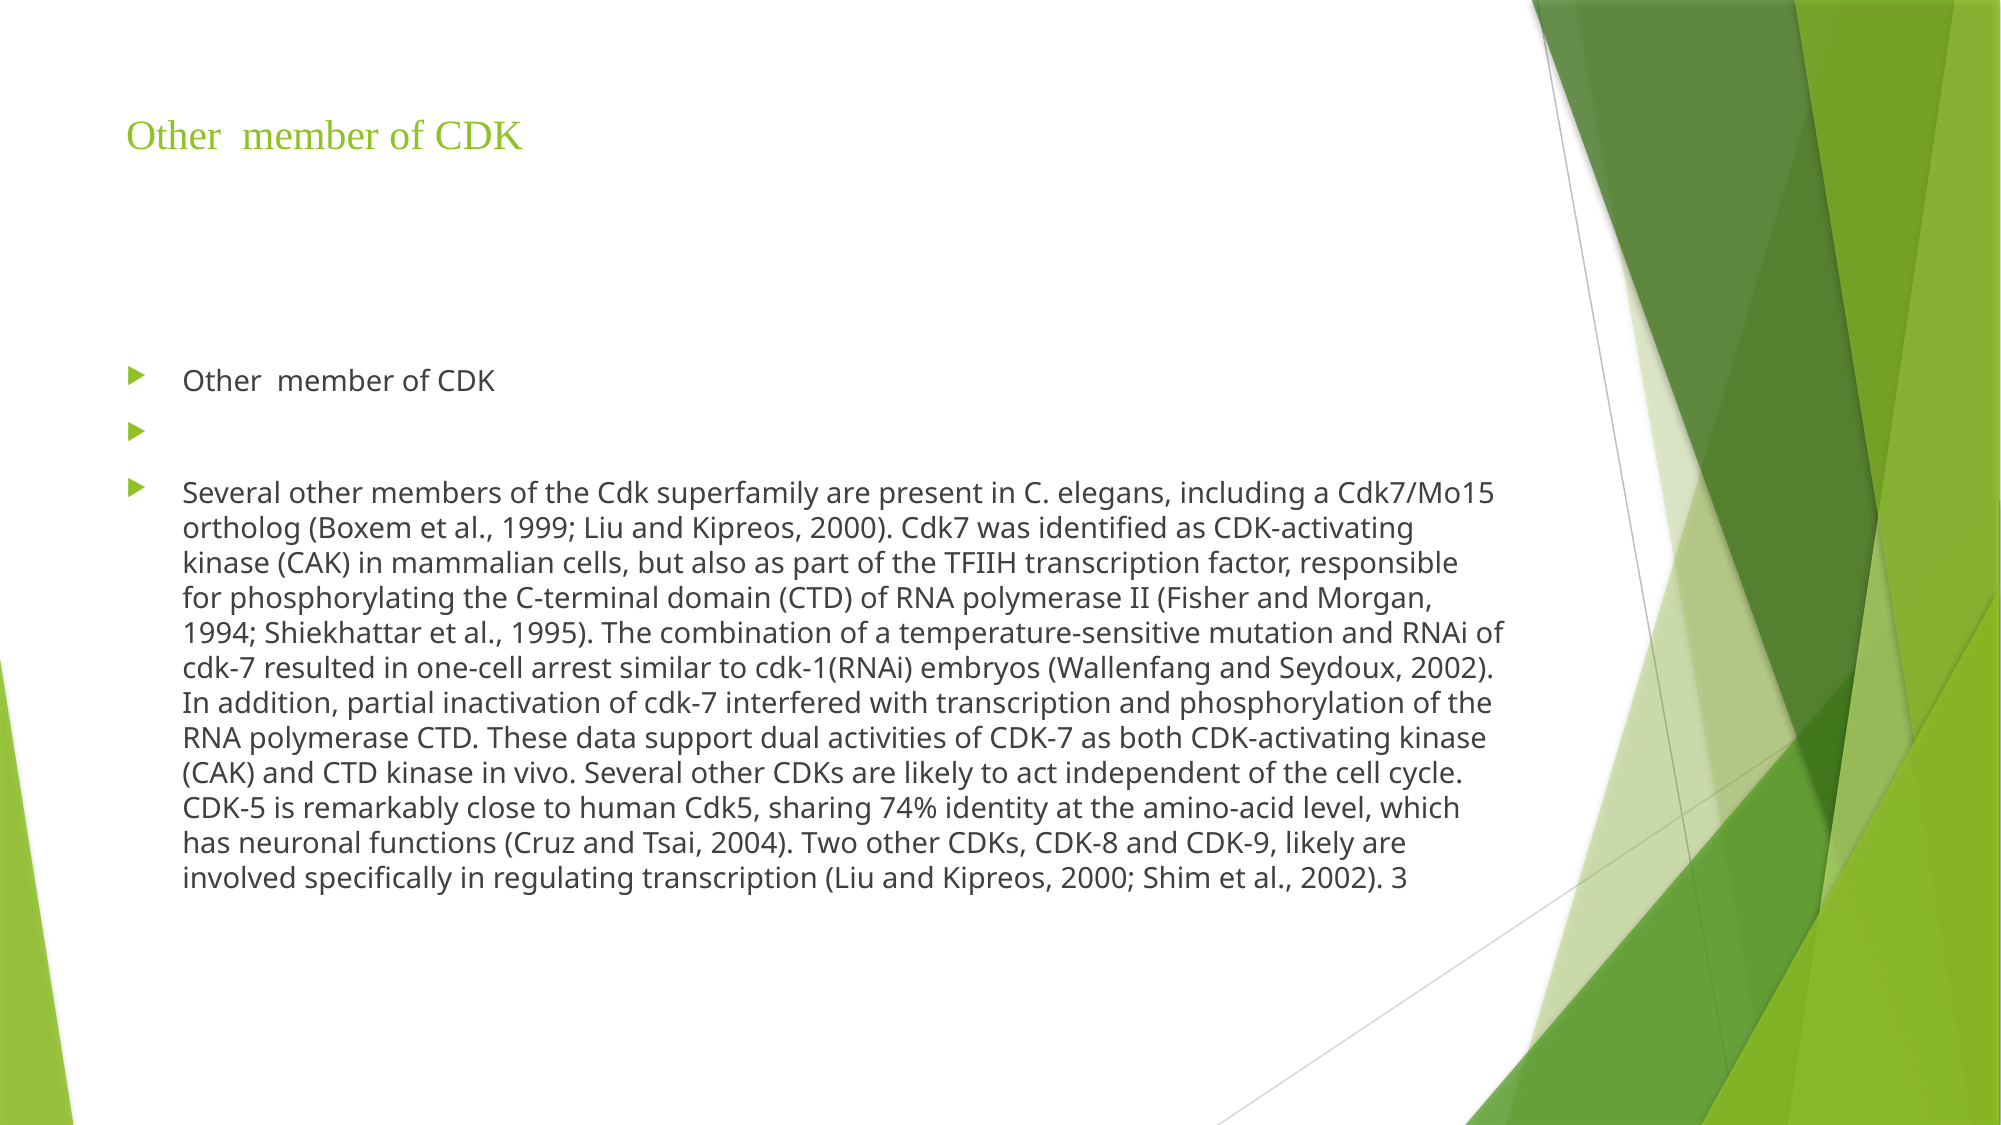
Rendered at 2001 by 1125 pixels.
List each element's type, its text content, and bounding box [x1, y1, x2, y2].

list Other member of CDK Several other members of the Cdk superfamily are present in C. elegans, including a Cdk7/Mo15 ortholog (Boxem et al., 1999; Liu and Kipreos, 2000). Cdk7 was identified as CDK-activating kinase (CAK) in mammalian cells, but also as part of the TFIIH transcription factor, responsible for phosphorylating the C-terminal domain (CTD) of RNA polymerase II (Fisher and Morgan, 1994; Shiekhattar et al., 1995). The combination of a temperature-sensitive mutation and RNAi of cdk-7 resulted in one-cell arrest similar to cdk-1(RNAi) embryos (Wallenfang and Seydoux, 2002). In addition, partial inactivation of cdk-7 interfered with transcription and phosphorylation of the RNA polymerase CTD. These data support dual activities of CDK-7 as both CDK-activating kinase (CAK) and CTD kinase in vivo. Several other CDKs are likely to act independent of the cell cycle. CDK-5 is remarkably close to human Cdk5, sharing 74% identity at the amino-acid level, which has neuronal functions (Cruz and Tsai, 2004). Two other CDKs, CDK-8 and CDK-9, likely are involved specifically in regulating transcription (Liu and Kipreos, 2000; Shim et al., 2002). 3 [111, 354, 1522, 992]
title Other member of CDK [111, 99, 1522, 317]
